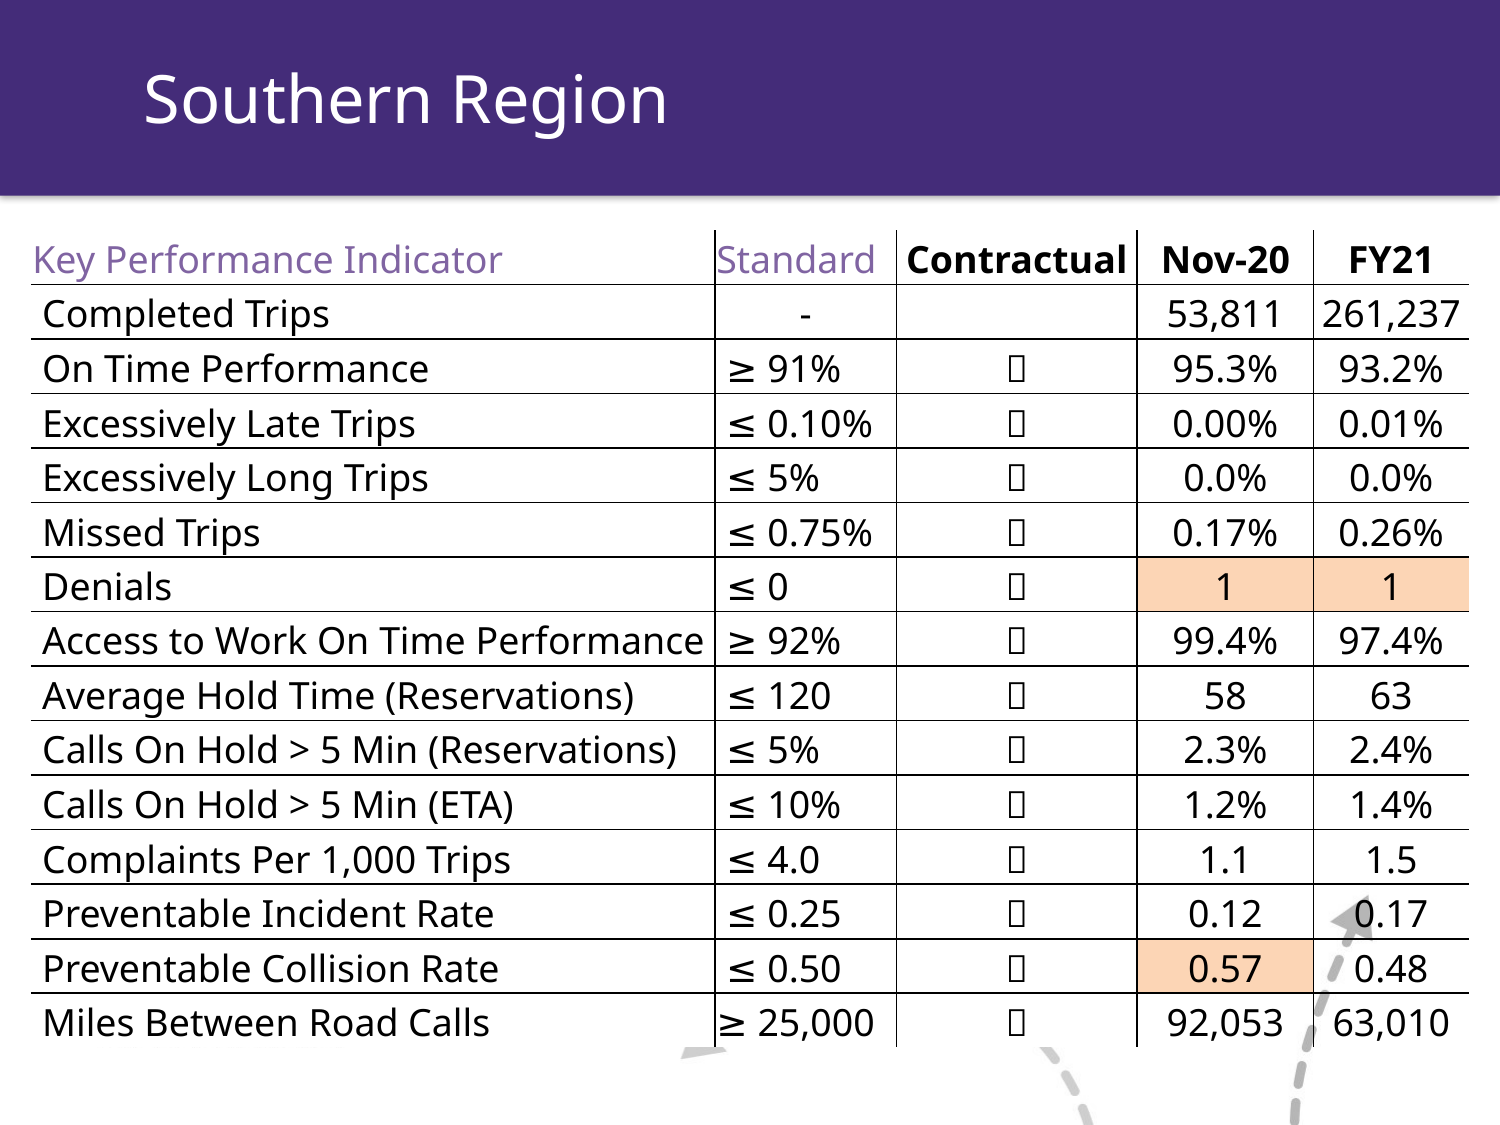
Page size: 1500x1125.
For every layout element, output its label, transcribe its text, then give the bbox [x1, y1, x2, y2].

table_header Contractual [897, 230, 1136, 284]
table_cell 93.2% [1314, 340, 1469, 393]
table_cell 63,010 [1314, 994, 1469, 1047]
table_cell  [897, 776, 1136, 829]
table_cell 92,053 [1138, 994, 1313, 1047]
table_cell ≤ 120 [716, 667, 896, 720]
table_cell  [897, 885, 1136, 938]
table_cell Miles Between Road Calls [31, 994, 714, 1047]
table_cell 95.3% [1138, 340, 1313, 393]
table_cell Missed Trips [31, 503, 714, 556]
table_cell Calls On Hold > 5 Min (Reservations) [31, 721, 714, 774]
table_cell 261,237 [1314, 285, 1469, 338]
table_cell 99.4% [1138, 612, 1313, 665]
table_cell Average Hold Time (Reservations) [31, 667, 714, 720]
table_cell Excessively Late Trips [31, 394, 714, 447]
table_cell ≥ 25,000 [716, 994, 896, 1047]
table_cell Access to Work On Time Performance [31, 612, 714, 665]
table_cell 58 [1138, 667, 1313, 720]
table_cell 0.48 [1314, 940, 1469, 992]
table_cell Calls On Hold > 5 Min (ETA) [31, 776, 714, 829]
table_cell  [897, 830, 1136, 883]
table_cell ≥ 91% [716, 340, 896, 393]
table_cell 0.0% [1314, 449, 1469, 502]
table_cell 0.12 [1138, 885, 1313, 938]
table_cell 2.3% [1138, 721, 1313, 774]
table_cell  [897, 994, 1136, 1047]
table_cell  [897, 394, 1136, 447]
table_cell ≤ 0.75% [716, 503, 896, 556]
table_cell 0.0% [1138, 449, 1313, 502]
table_cell Denials [31, 558, 714, 611]
table_cell - [716, 285, 896, 338]
table_cell Preventable Collision Rate [31, 940, 714, 992]
table_cell  [897, 558, 1136, 611]
table_cell 0.00% [1138, 394, 1313, 447]
table_header Nov-20 [1138, 230, 1313, 284]
table_cell 53,811 [1138, 285, 1313, 338]
table_header Standard [716, 230, 896, 284]
table_cell  [897, 721, 1136, 774]
table_header Key Performance Indicator [31, 230, 714, 284]
table_cell ≤ 0.10% [716, 394, 896, 447]
table_cell ≤ 0.25 [716, 885, 896, 938]
table_cell 1 [1314, 558, 1469, 611]
table_header FY21 [1314, 230, 1469, 284]
picture [0, 196, 1500, 1125]
table_cell 0.17% [1138, 503, 1313, 556]
table_cell On Time Performance [31, 340, 714, 393]
table_cell 1.1 [1138, 830, 1313, 883]
table_cell ≥ 92% [716, 612, 896, 665]
table_cell  [897, 340, 1136, 393]
table_cell 1.4% [1314, 776, 1469, 829]
table_cell ≤ 10% [716, 776, 896, 829]
table_cell 1 [1138, 558, 1313, 611]
table_cell 0.17 [1314, 885, 1469, 938]
table_cell 0.57 [1138, 940, 1313, 992]
table_cell ≤ 0.50 [716, 940, 896, 992]
table_cell Preventable Incident Rate [31, 885, 714, 938]
table_cell Excessively Long Trips [31, 449, 714, 502]
table_cell ≤ 4.0 [716, 830, 896, 883]
table_cell 0.01% [1314, 394, 1469, 447]
table_cell Completed Trips [31, 285, 714, 338]
table_cell ≤ 5% [716, 449, 896, 502]
table_cell  [897, 940, 1136, 992]
table_cell ≤ 0 [716, 558, 896, 611]
table_cell 97.4% [1314, 612, 1469, 665]
table_cell 2.4% [1314, 721, 1469, 774]
table_cell 0.26% [1314, 503, 1469, 556]
table_cell 63 [1314, 667, 1469, 720]
table_cell  [897, 612, 1136, 665]
text_box [0, 0, 1500, 196]
text_box Southern Region [128, 49, 1388, 145]
table_cell  [897, 503, 1136, 556]
table_cell [897, 285, 1136, 338]
table_cell Complaints Per 1,000 Trips [31, 830, 714, 883]
table_cell 1.5 [1314, 830, 1469, 883]
table_cell  [897, 449, 1136, 502]
table_cell ≤ 5% [716, 721, 896, 774]
table_cell 1.2% [1138, 776, 1313, 829]
table_cell  [897, 667, 1136, 720]
